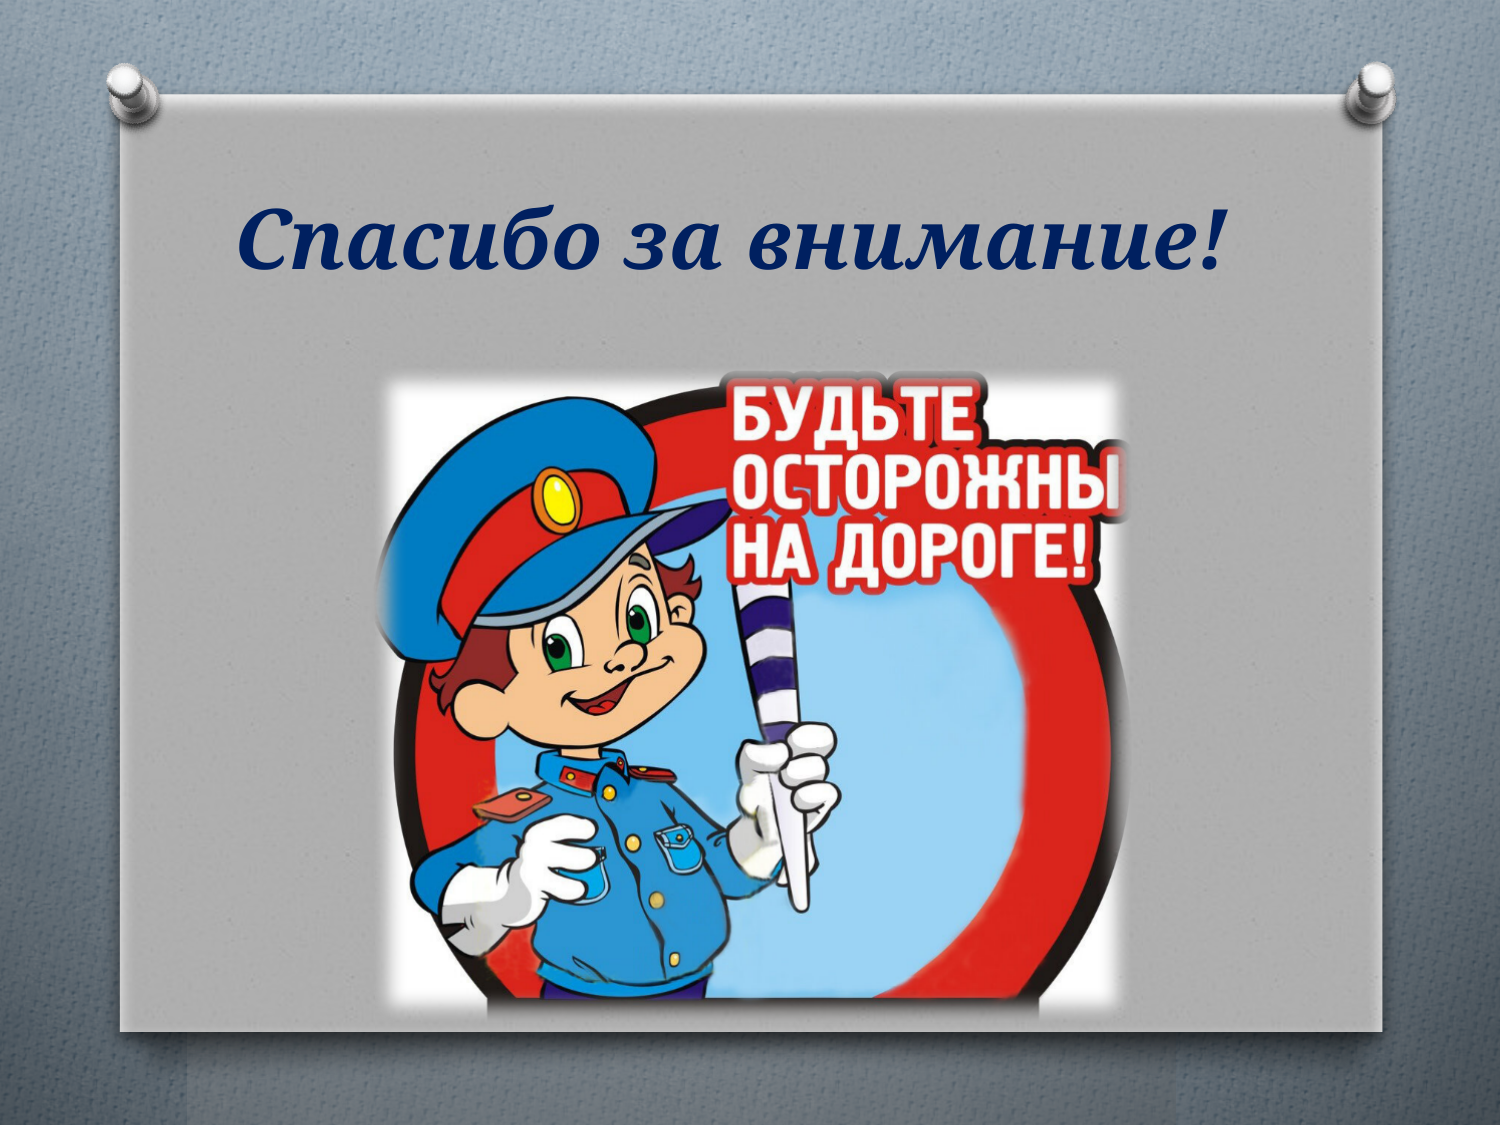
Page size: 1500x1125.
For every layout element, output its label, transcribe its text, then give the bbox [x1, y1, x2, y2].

picture [1317, 35, 1439, 156]
picture [75, 29, 198, 153]
table_header Спасибо за внимание! [183, 173, 1282, 341]
picture [371, 363, 1134, 1024]
